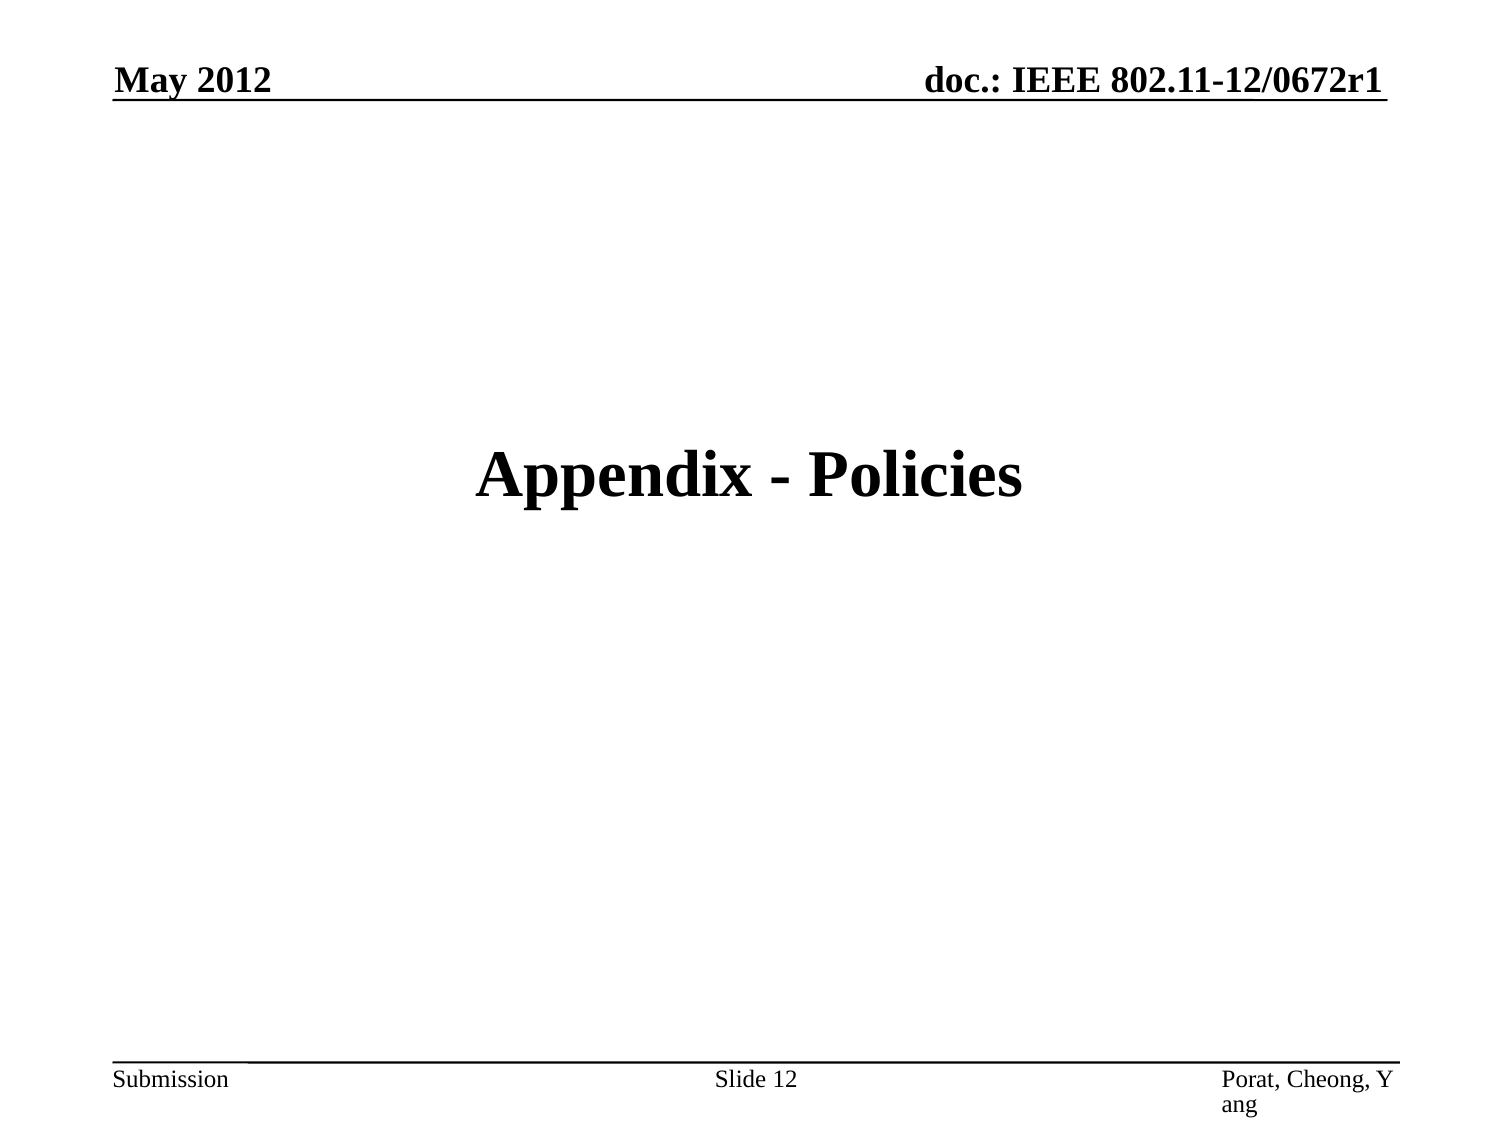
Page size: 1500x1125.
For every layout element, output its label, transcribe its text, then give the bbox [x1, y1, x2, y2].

footer Porat, Cheong, Yang [1221, 1061, 1402, 1093]
title Appendix - Policies [112, 349, 1388, 591]
slide_number Slide 12 [712, 1061, 800, 1093]
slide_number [114, 54, 313, 101]
